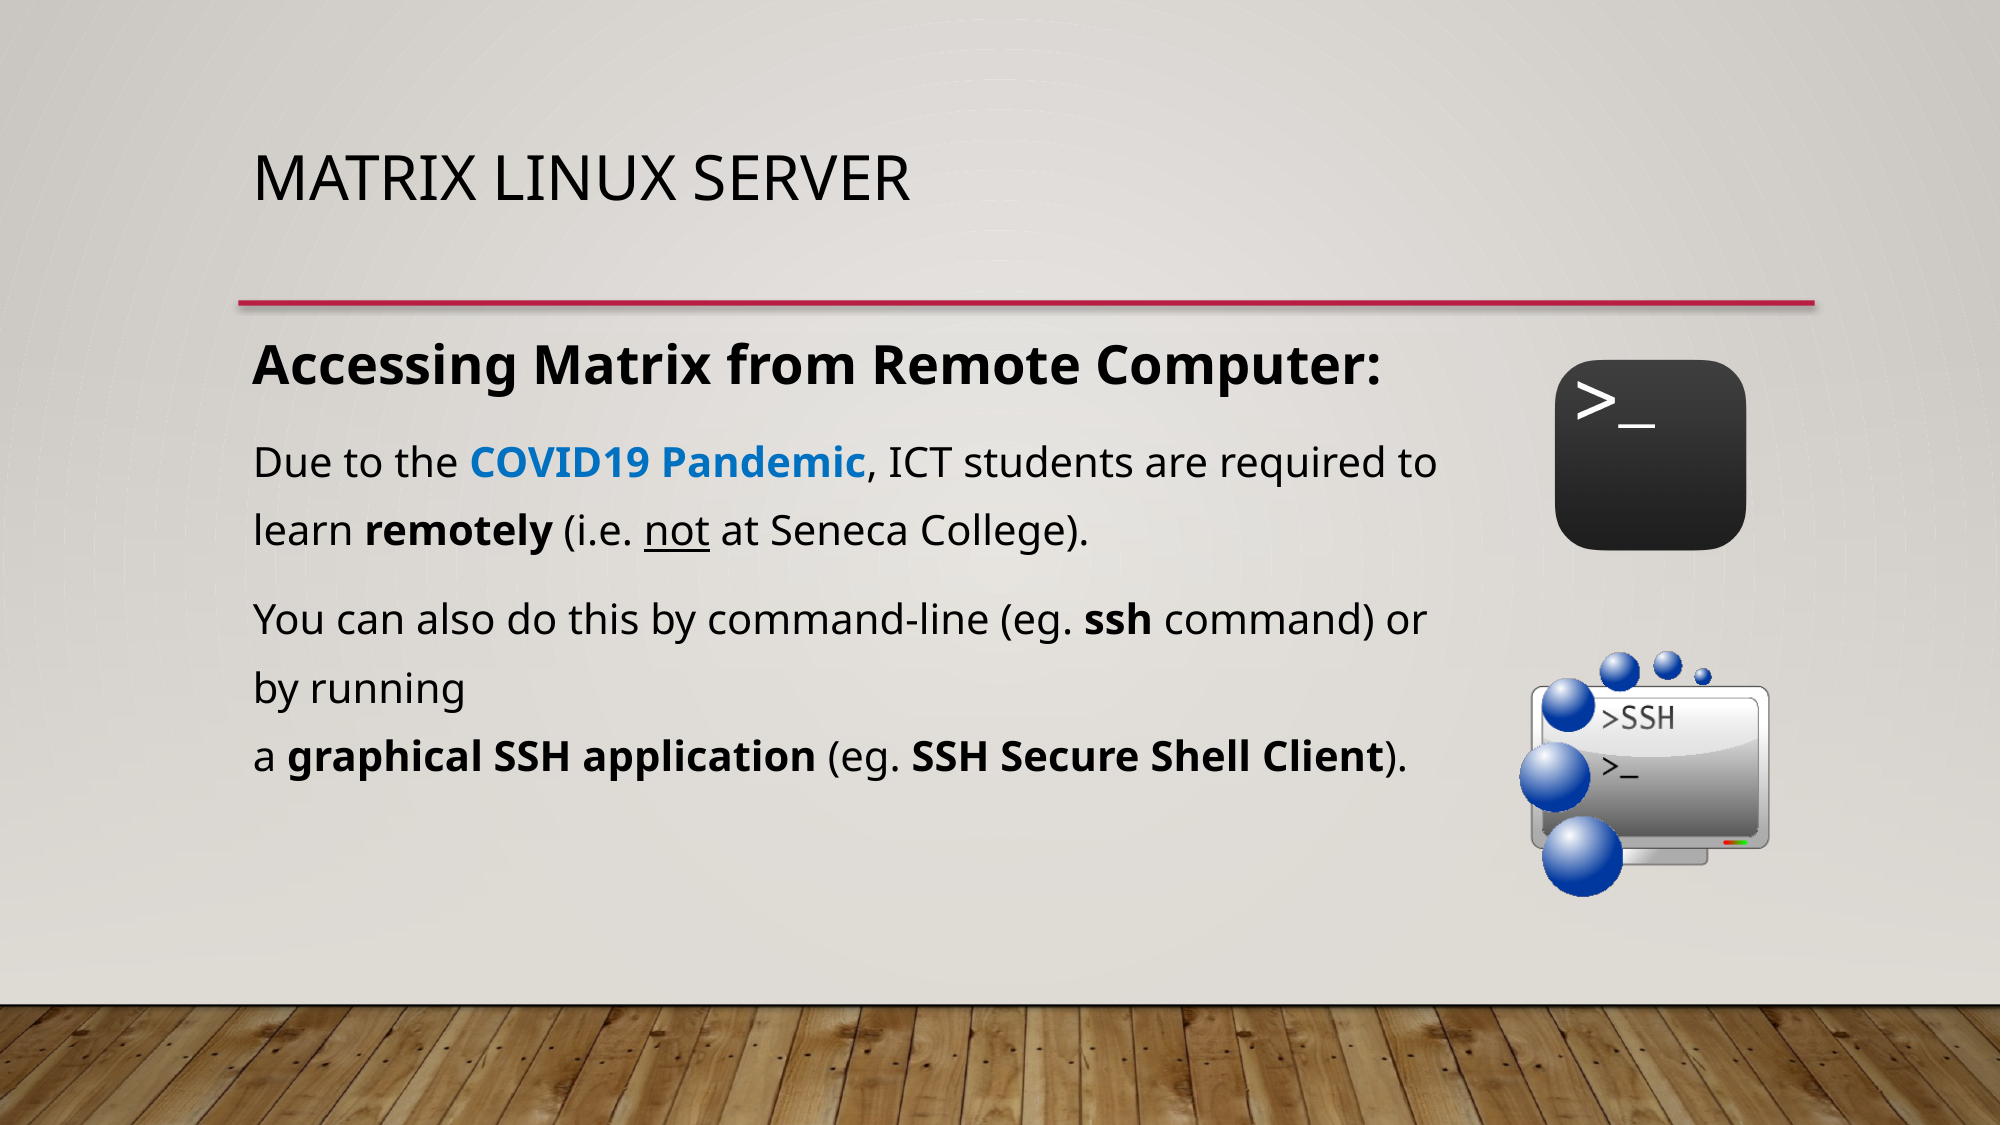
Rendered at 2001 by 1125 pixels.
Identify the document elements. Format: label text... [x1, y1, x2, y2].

picture [1541, 345, 1760, 565]
text_box Matrix Linux Server [238, 131, 1814, 304]
text_box Accessing Matrix from Remote Computer: Due to the COVID19 Pandemic, ICT students are required to learn remotely (i.e. not at Seneca College). You can also do this by command-line (eg. ssh command) or by running a graphical SSH application (eg. SSH Secure Shell Client). [238, 304, 1489, 933]
picture [1515, 634, 1783, 902]
picture [0, 1007, 2000, 1125]
